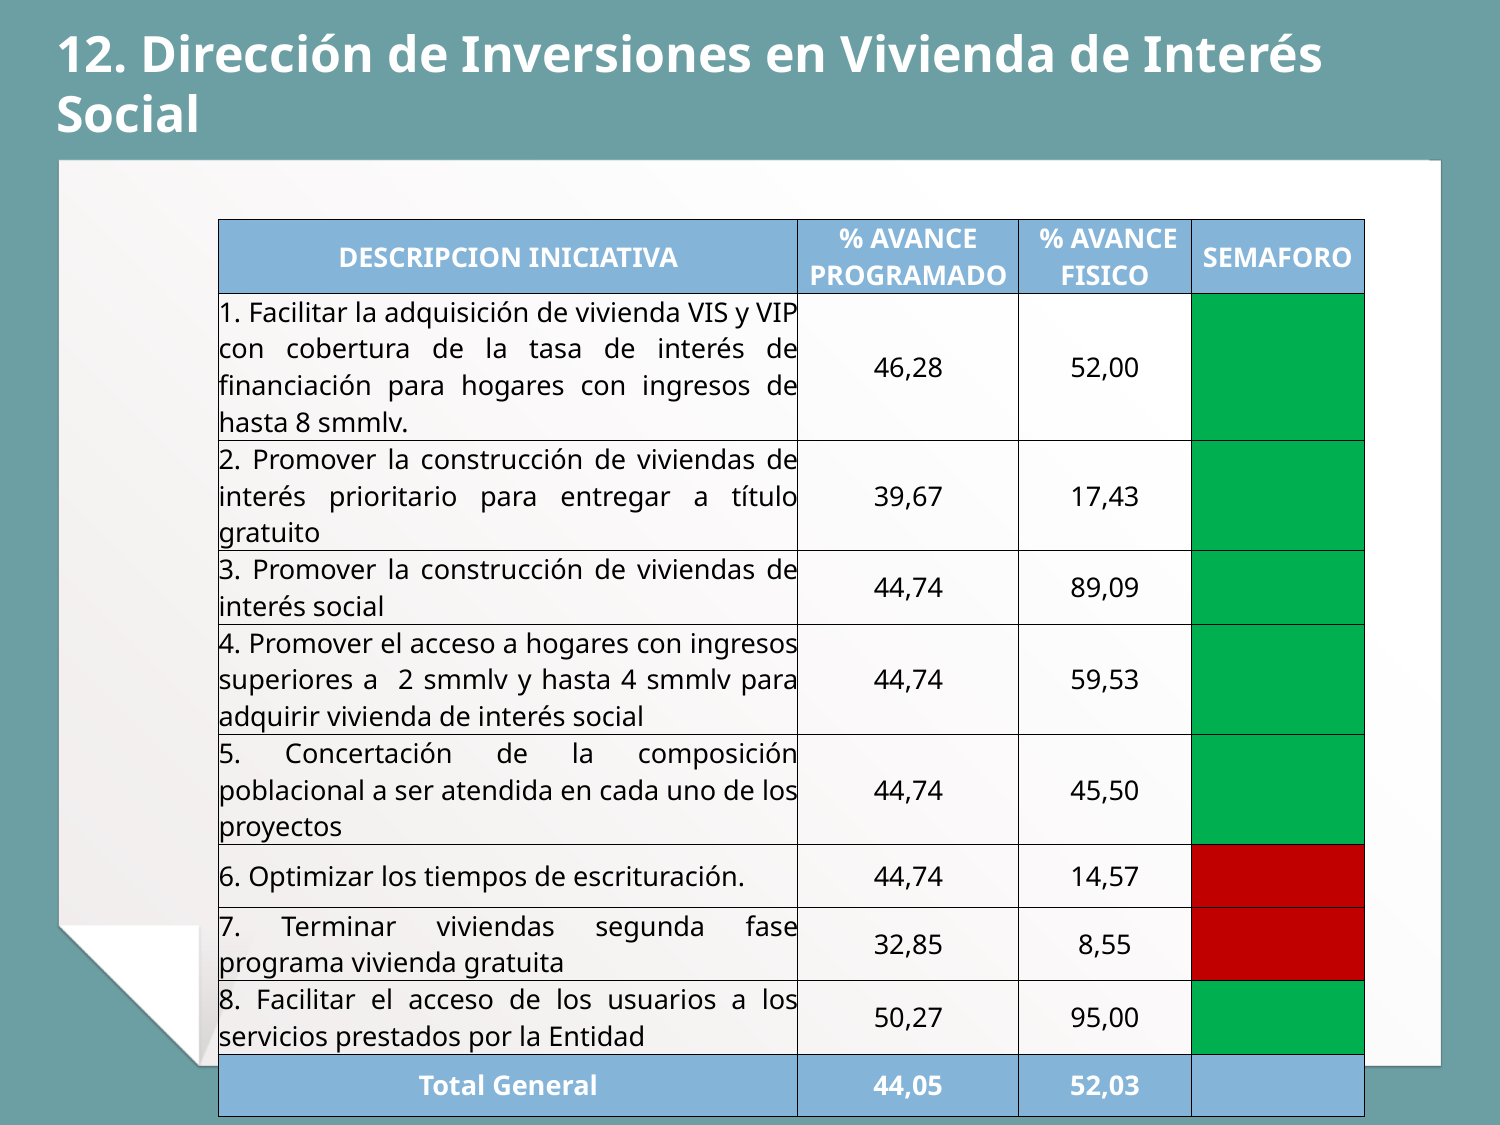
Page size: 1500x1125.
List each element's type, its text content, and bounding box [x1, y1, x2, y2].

table_cell 17,43 [1019, 441, 1191, 550]
table_cell 44,05 [798, 1055, 1018, 1116]
table_header SEMAFORO [1192, 220, 1364, 293]
table_cell 5. Concertación de la composición poblacional a ser atendida en cada uno de los proyectos [219, 735, 797, 844]
text_box 12. Dirección de Inversiones en Vivienda de Interés Social [41, 42, 1459, 158]
table_cell 95,00 [1019, 981, 1191, 1054]
table_cell [1192, 1055, 1364, 1116]
table_header % AVANCE PROGRAMADO [798, 220, 1018, 293]
table_cell 4. Promover el acceso a hogares con ingresos superiores a 2 smmlv y hasta 4 smmlv para adquirir vivienda de interés social [219, 625, 797, 734]
table_cell 3. Promover la construcción de viviendas de interés social [219, 551, 797, 624]
table_cell 46,28 [798, 294, 1018, 440]
table_cell 50,27 [798, 981, 1018, 1054]
table_cell [1192, 441, 1364, 550]
table_cell 14,57 [1019, 845, 1191, 907]
table_cell [1192, 551, 1364, 624]
table_cell [1192, 845, 1364, 907]
table_cell 8,55 [1019, 908, 1191, 980]
table_cell 44,74 [798, 551, 1018, 624]
table_cell 1. Facilitar la adquisición de vivienda VIS y VIP con cobertura de la tasa de interés de financiación para hogares con ingresos de hasta 8 smmlv. [219, 294, 797, 440]
table_cell Total General [219, 1055, 797, 1116]
table_cell [1192, 625, 1364, 734]
table_cell [1192, 908, 1364, 980]
table_cell 7. Terminar viviendas segunda fase programa vivienda gratuita [219, 908, 797, 980]
table_header % AVANCE FISICO [1019, 220, 1191, 293]
picture [0, 0, 1500, 1125]
table_cell 44,74 [798, 625, 1018, 734]
table_cell 52,00 [1019, 294, 1191, 440]
table_cell 45,50 [1019, 735, 1191, 844]
table_cell 52,03 [1019, 1055, 1191, 1116]
table_cell 59,53 [1019, 625, 1191, 734]
table_cell 89,09 [1019, 551, 1191, 624]
table_cell 2. Promover la construcción de viviendas de interés prioritario para entregar a título gratuito [219, 441, 797, 550]
table_cell 44,74 [798, 845, 1018, 907]
table_cell [1192, 735, 1364, 844]
table_cell 32,85 [798, 908, 1018, 980]
table_cell [1192, 981, 1364, 1054]
table_cell [1192, 294, 1364, 440]
table_cell 8. Facilitar el acceso de los usuarios a los servicios prestados por la Entidad [219, 981, 797, 1054]
table_cell 6. Optimizar los tiempos de escrituración. [219, 845, 797, 907]
table_cell 44,74 [798, 735, 1018, 844]
table_cell 39,67 [798, 441, 1018, 550]
table_header DESCRIPCION INICIATIVA [219, 220, 797, 293]
